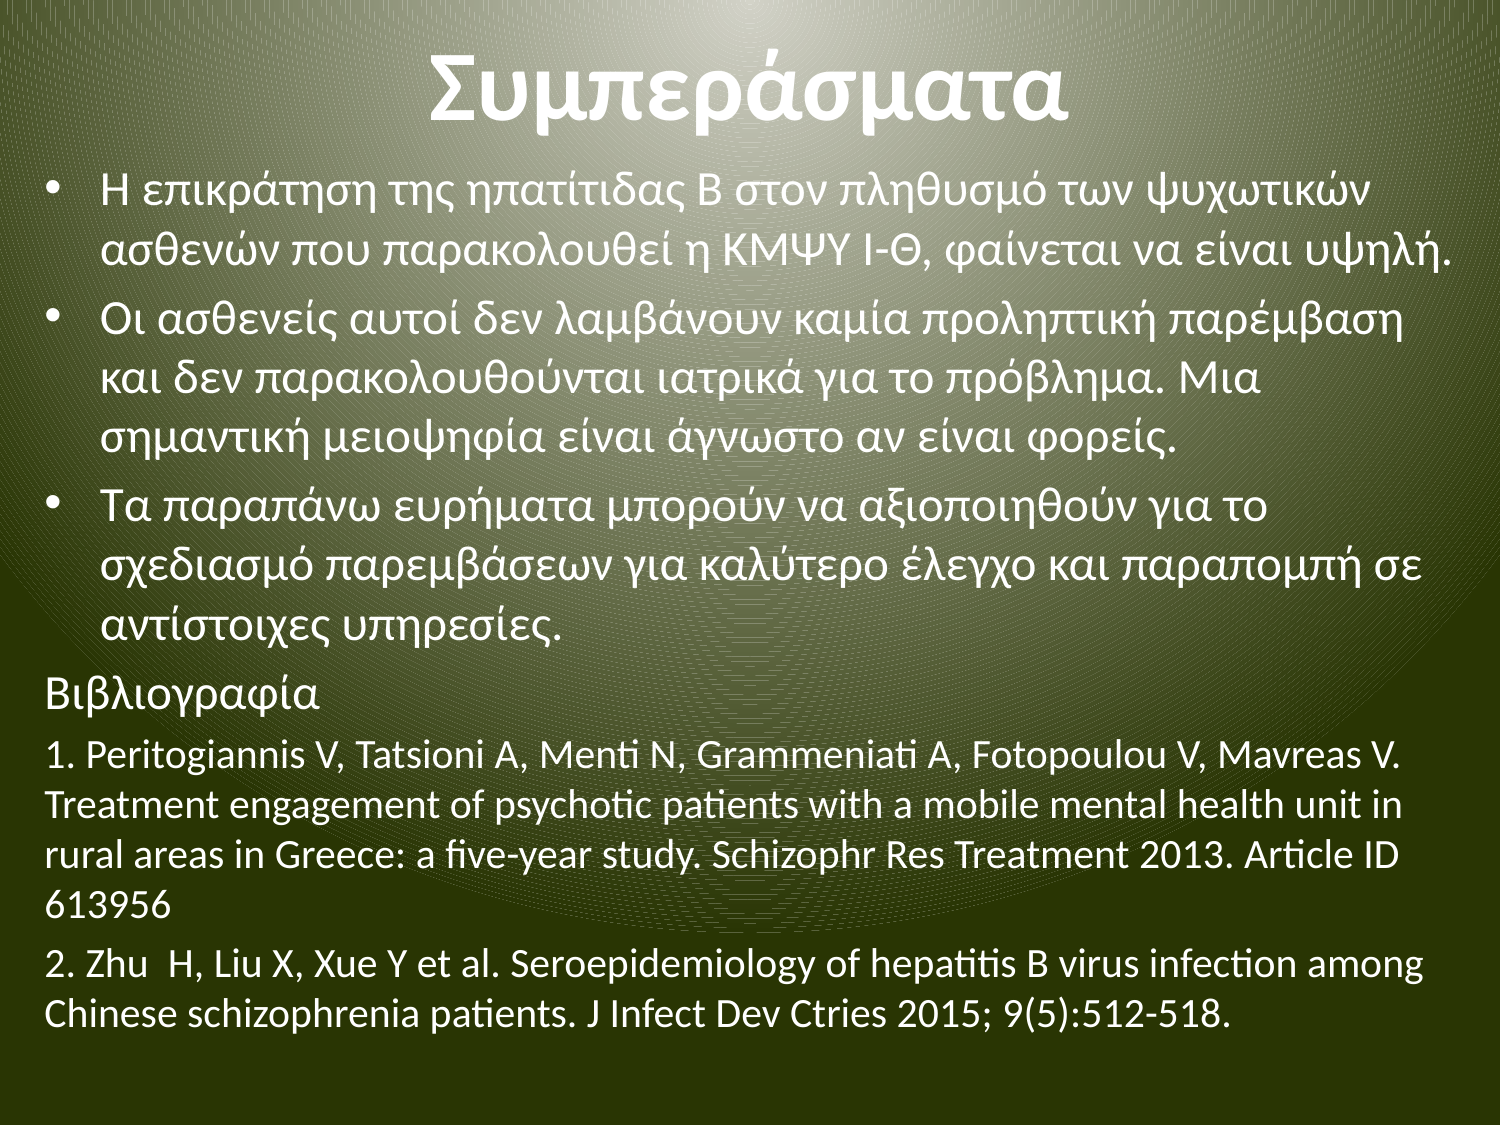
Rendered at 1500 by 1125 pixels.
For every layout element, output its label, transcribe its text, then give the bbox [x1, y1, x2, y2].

title Συμπεράσματα [75, 0, 1425, 149]
list Η επικράτηση της ηπατίτιδας Β στον πληθυσμό των ψυχωτικών ασθενών που παρακολουθεί η ΚΜΨΥ Ι-Θ, φαίνεται να είναι υψηλή. Οι ασθενείς αυτοί δεν λαμβάνουν καμία προληπτική παρέμβαση και δεν παρακολουθούνται ιατρικά για το πρόβλημα. Μια σημαντική μειοψηφία είναι άγνωστο αν είναι φορείς. Τα παραπάνω ευρήματα μπορούν να αξιοποιηθούν για το σχεδιασμό παρεμβάσεων για καλύτερο έλεγχο και παραπομπή σε αντίστοιχες υπηρεσίες. Βιβλιογραφία 1. Peritogiannis V, Tatsioni A, Menti N, Grammeniati A, Fotopoulou V, Mavreas V. Treatment engagement of psychotic patients with a mobile mental health unit in rural areas in Greece: a five-year study. Schizophr Res Treatment 2013. Article ID 613956 2. Zhu H, Liu X, Xue Y et al. Seroepidemiology of hepatitis B virus infection among Chinese schizophrenia patients. J Infect Dev Ctries 2015; 9(5):512-518. [29, 149, 1471, 1125]
